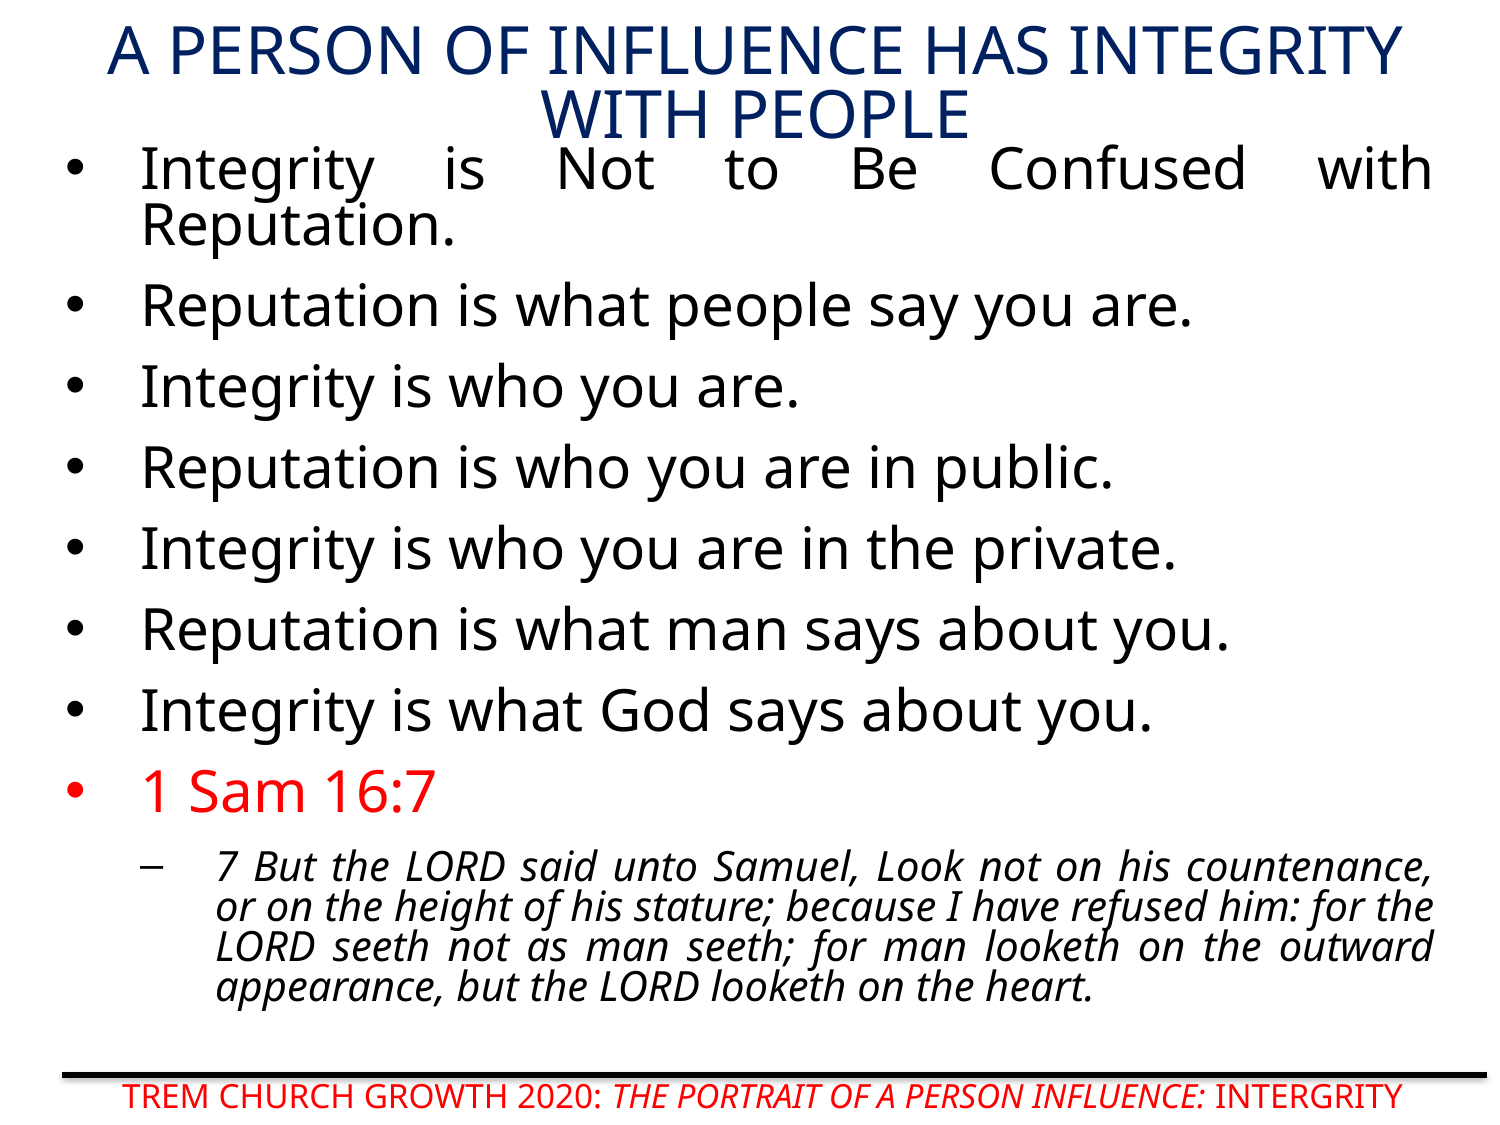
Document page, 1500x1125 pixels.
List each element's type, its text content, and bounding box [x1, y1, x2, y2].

title A PERSON OF INFLUENCE HAS INTEGRITY WITH PEOPLE [50, 12, 1463, 163]
footer TREM CHURCH GROWTH 2020: THE PORTRAIT OF A PERSON INFLUENCE: INTERGRITY [37, 1065, 1488, 1125]
list Integrity is Not to Be Confused with Reputation. Reputation is what people say you are. Integrity is who you are. Reputation is who you are in public. Integrity is who you are in the private. Reputation is what man says about you. Integrity is what God says about you. 1 Sam 16:7 7 But the LORD said unto Samuel, Look not on his countenance, or on the height of his stature; because I have refused him: for the LORD seeth not as man seeth; for man looketh on the outward appearance, but the LORD looketh on the heart. [50, 137, 1450, 1025]
